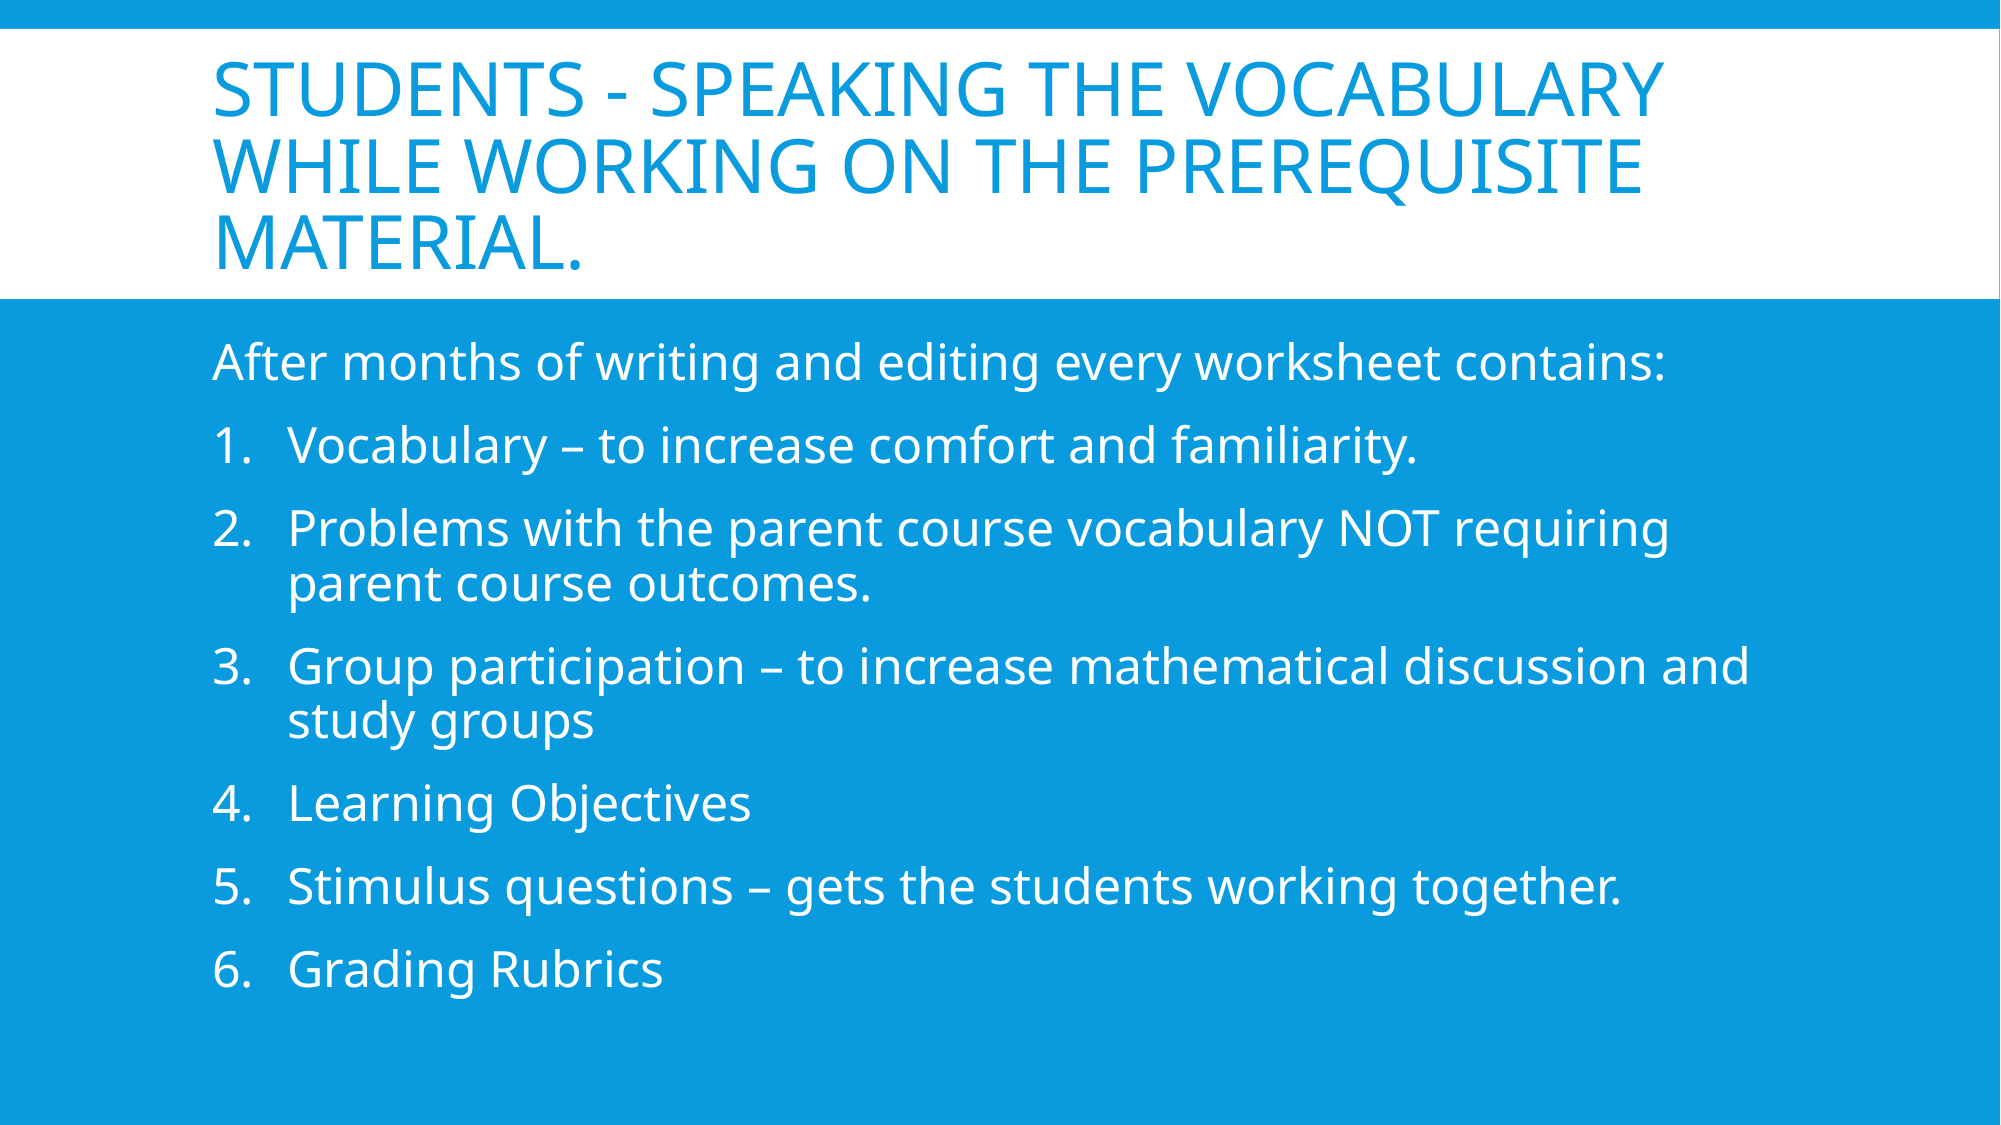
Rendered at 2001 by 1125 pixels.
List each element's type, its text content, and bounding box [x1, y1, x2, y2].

list After months of writing and editing every worksheet contains: Vocabulary – to increase comfort and familiarity. Problems with the parent course vocabulary NOT requiring parent course outcomes. Group participation – to increase mathematical discussion and study groups Learning Objectives Stimulus questions – gets the students working together. Grading Rubrics [197, 329, 1803, 1020]
title students - speaking the vocabulary while working on the prerequisite material. [197, 46, 1803, 295]
